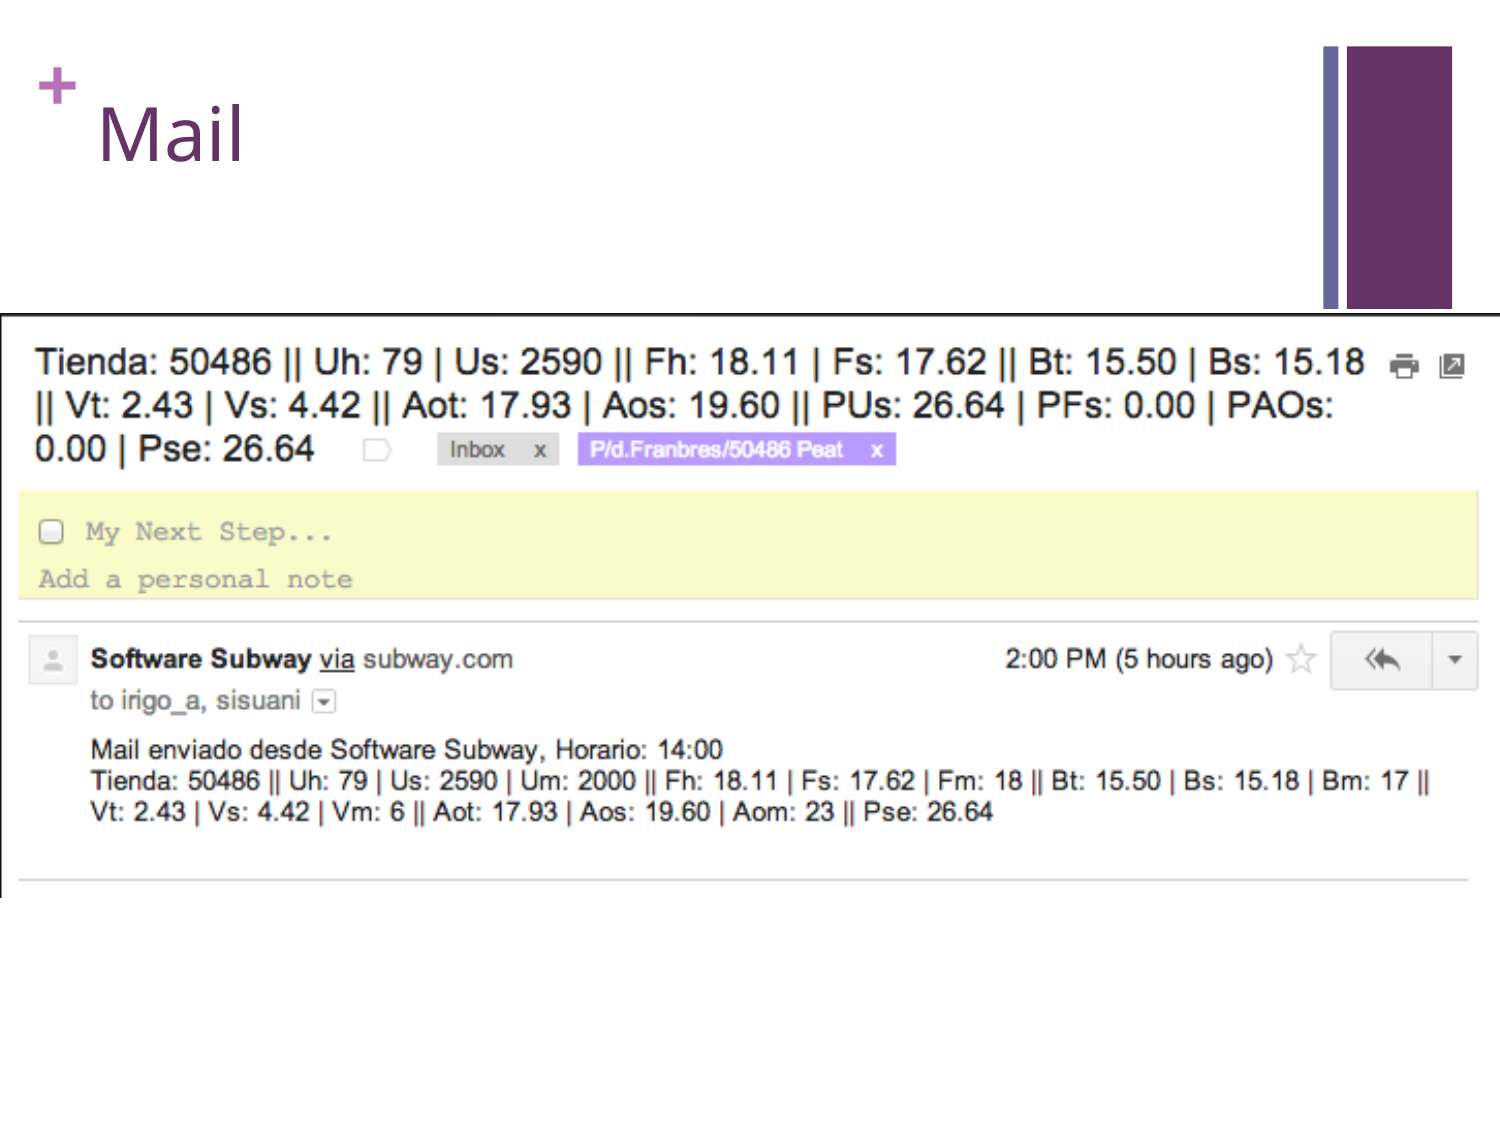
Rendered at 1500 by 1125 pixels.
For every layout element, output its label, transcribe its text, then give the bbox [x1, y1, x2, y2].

title Mail [81, 79, 1322, 263]
picture [0, 312, 1500, 899]
